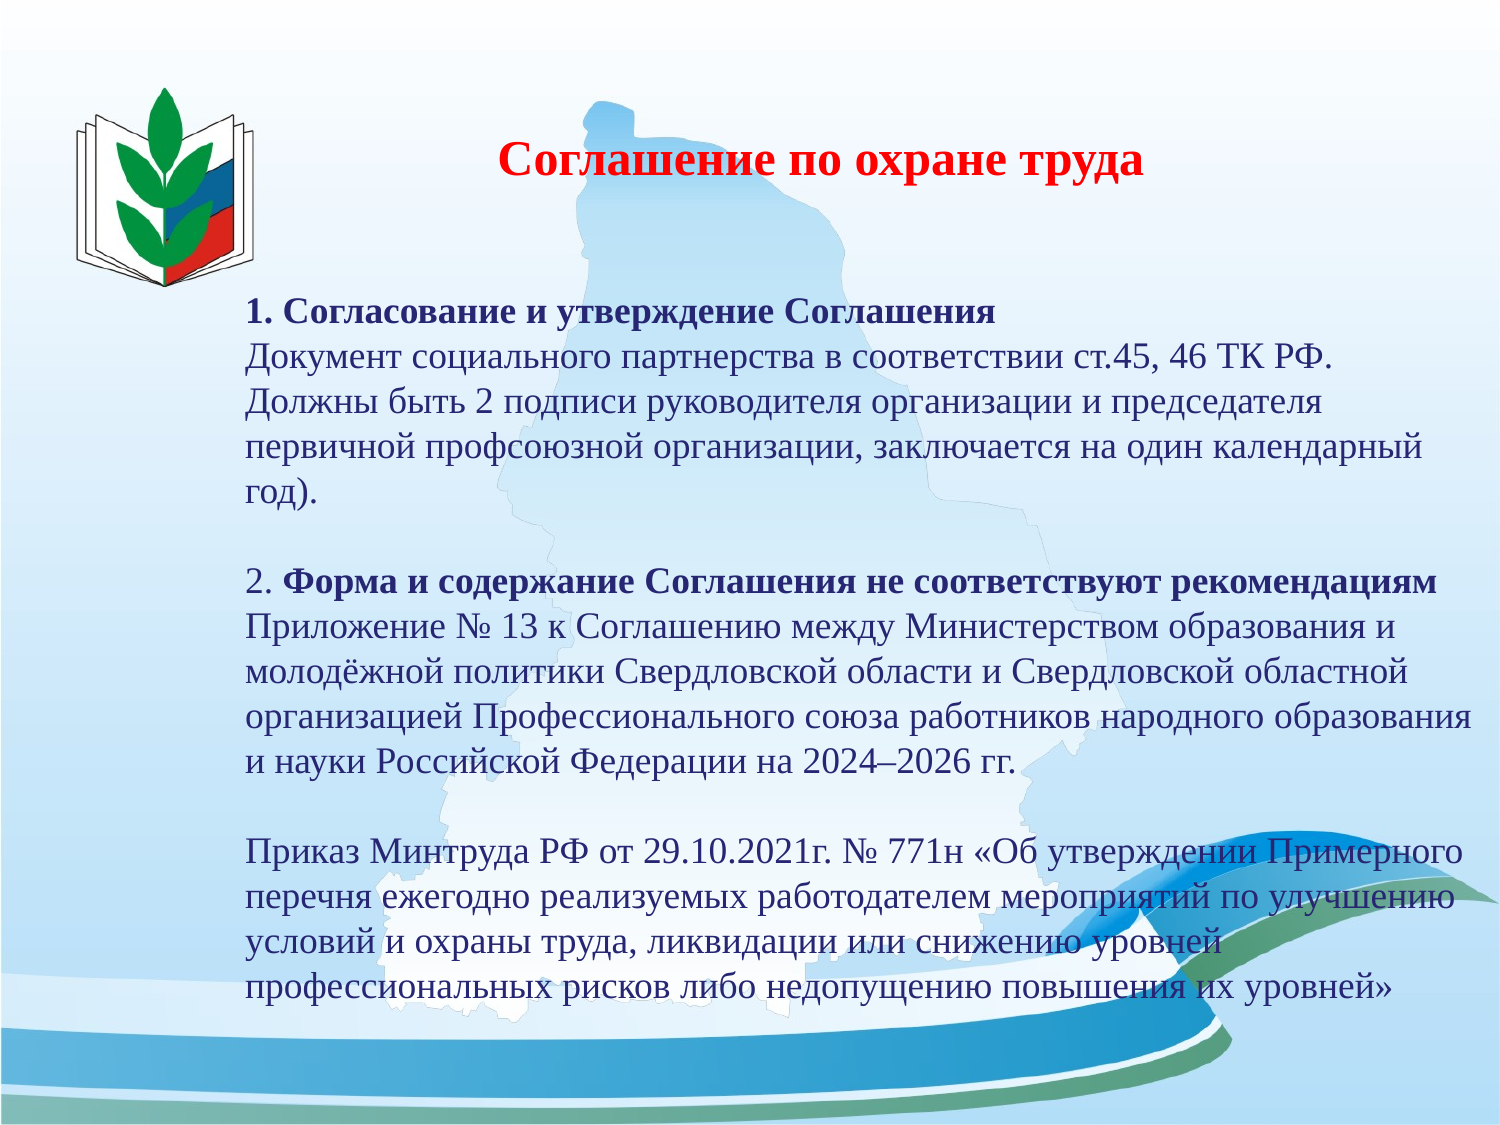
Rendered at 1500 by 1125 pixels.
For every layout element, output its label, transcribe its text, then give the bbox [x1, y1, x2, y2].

picture [0, 0, 1500, 1125]
title Соглашение по охране труда [230, 113, 1412, 244]
text_box 1. Согласование и утверждение Соглашения Документ социального партнерства в соответствии ст.45, 46 ТК РФ. Должны быть 2 подписи руководителя организации и председателя первичной профсоюзной организации, заключается на один календарный год). 2. Форма и содержание Соглашения не соответствуют рекомендациям Приложение № 13 к Соглашению между Министерством образования и молодёжной политики Свердловской области и Свердловской областной организацией Профессионального союза работников народного образования и науки Российской Федерации на 2024–2026 гг. Приказ Минтруда РФ от 29.10.2021г. № 771н «Об утверждении Примерного перечня ежегодно реализуемых работодателем мероприятий по улучшению условий и охраны труда, ликвидации или снижению уровней профессиональных рисков либо недопущению повышения их уровней» [230, 278, 1500, 1106]
